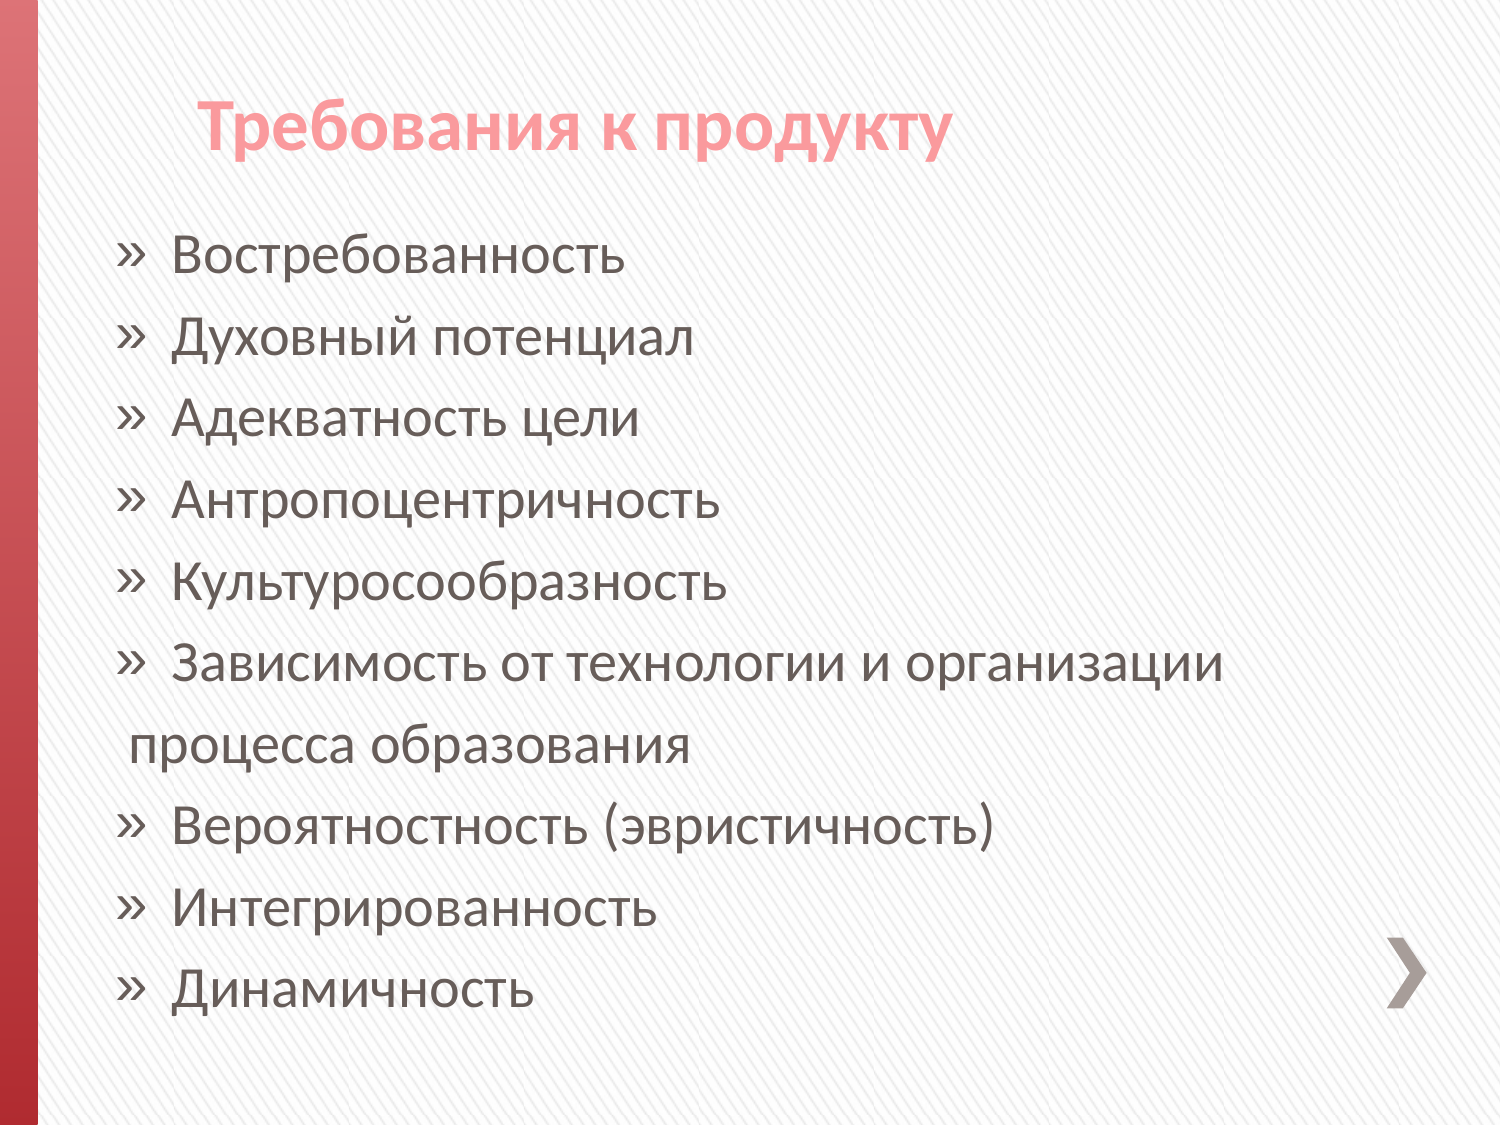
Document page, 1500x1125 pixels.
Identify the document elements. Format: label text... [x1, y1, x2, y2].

list Востребованность Духовный потенциал Адекватность цели Антропоцентричность Культуросообразность Зависимость от технологии и организации процесса образования Вероятностность (эвристичность) Интегрированность Динамичность [100, 208, 1459, 1071]
title Требования к продукту [183, 54, 1336, 173]
